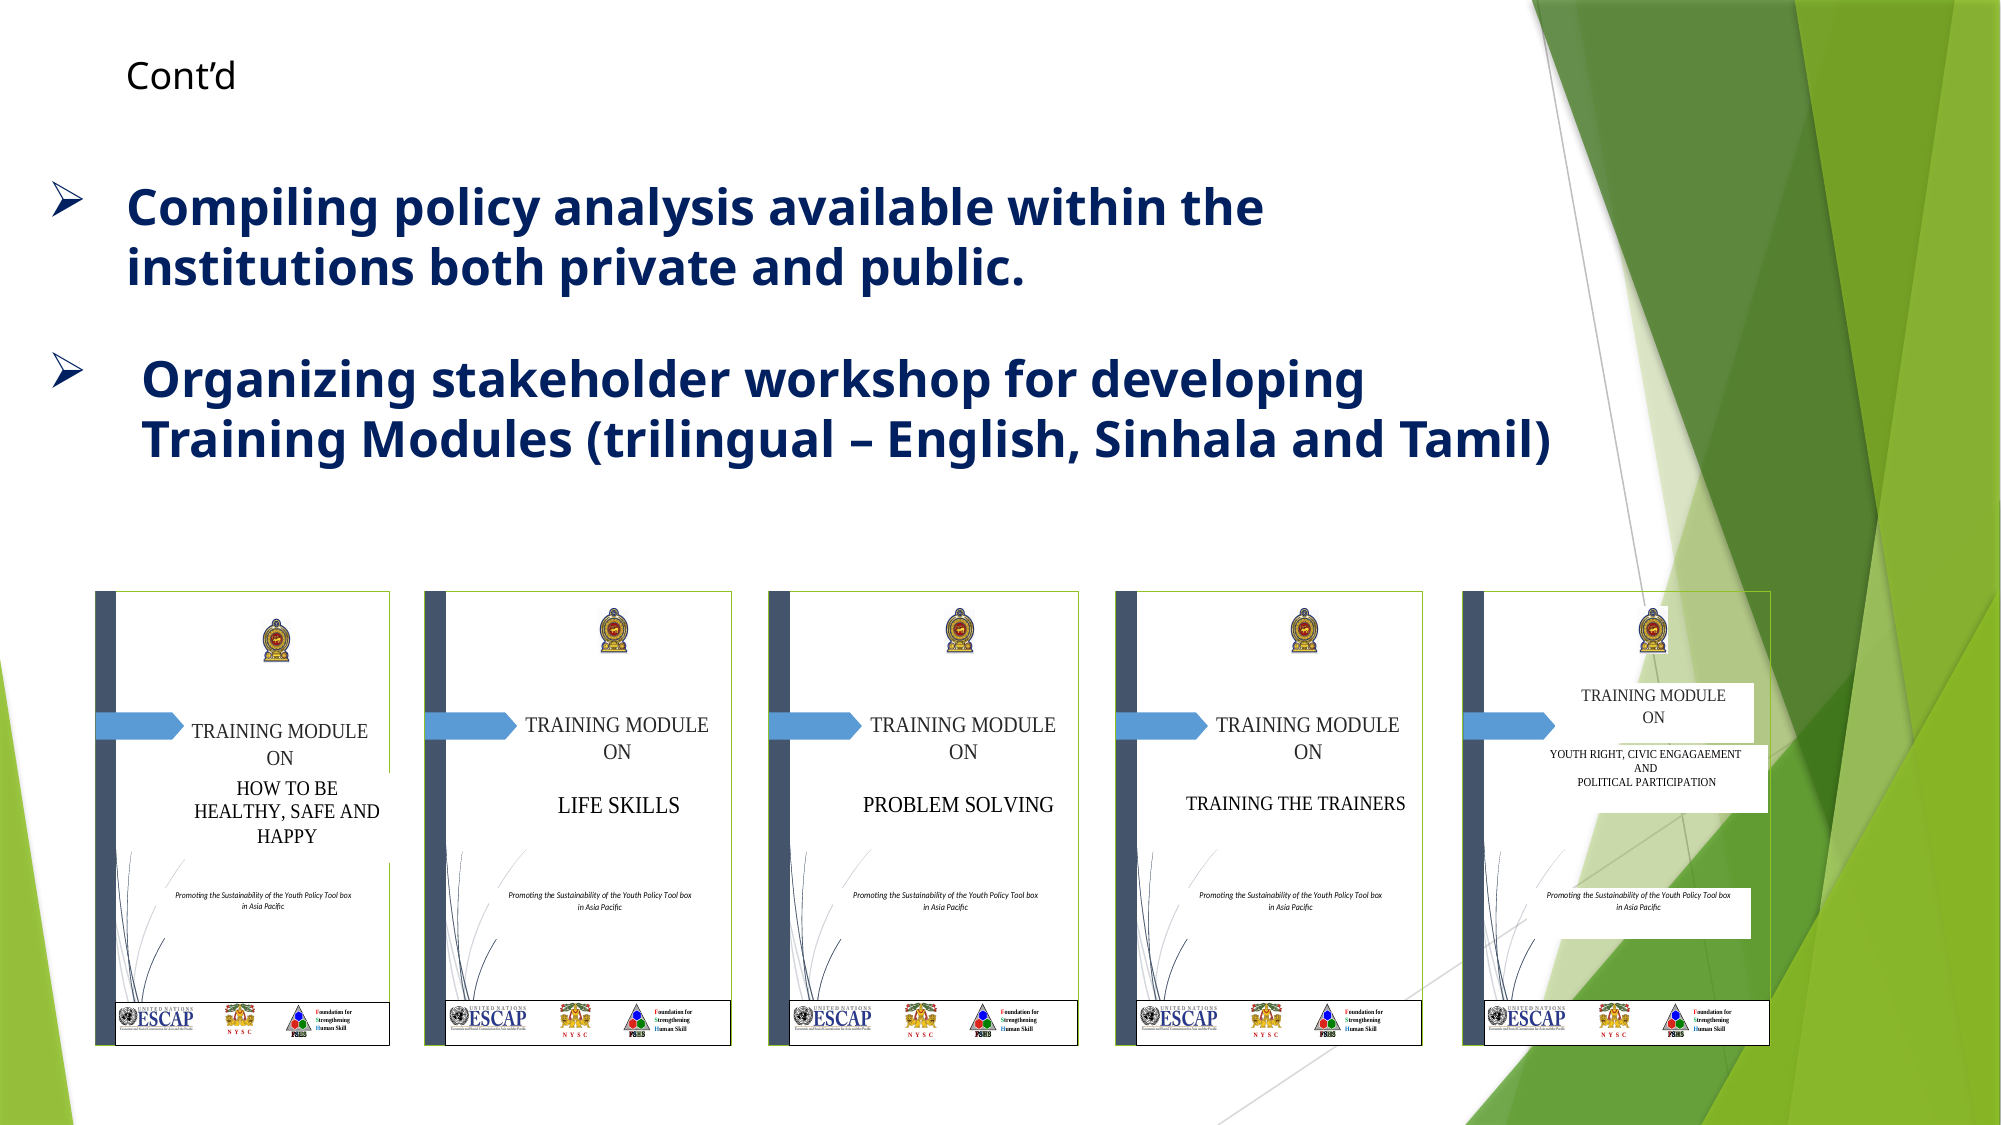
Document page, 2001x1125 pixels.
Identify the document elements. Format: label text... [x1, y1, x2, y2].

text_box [94, 590, 1772, 1046]
text_box Organizing stakeholder workshop for developing Training Modules (trilingual – English, Sinhala and Tamil) [33, 339, 1581, 489]
text_box Cont’d [111, 44, 334, 105]
text_box Compiling policy analysis available within the institutions both private and public. [33, 167, 1331, 303]
